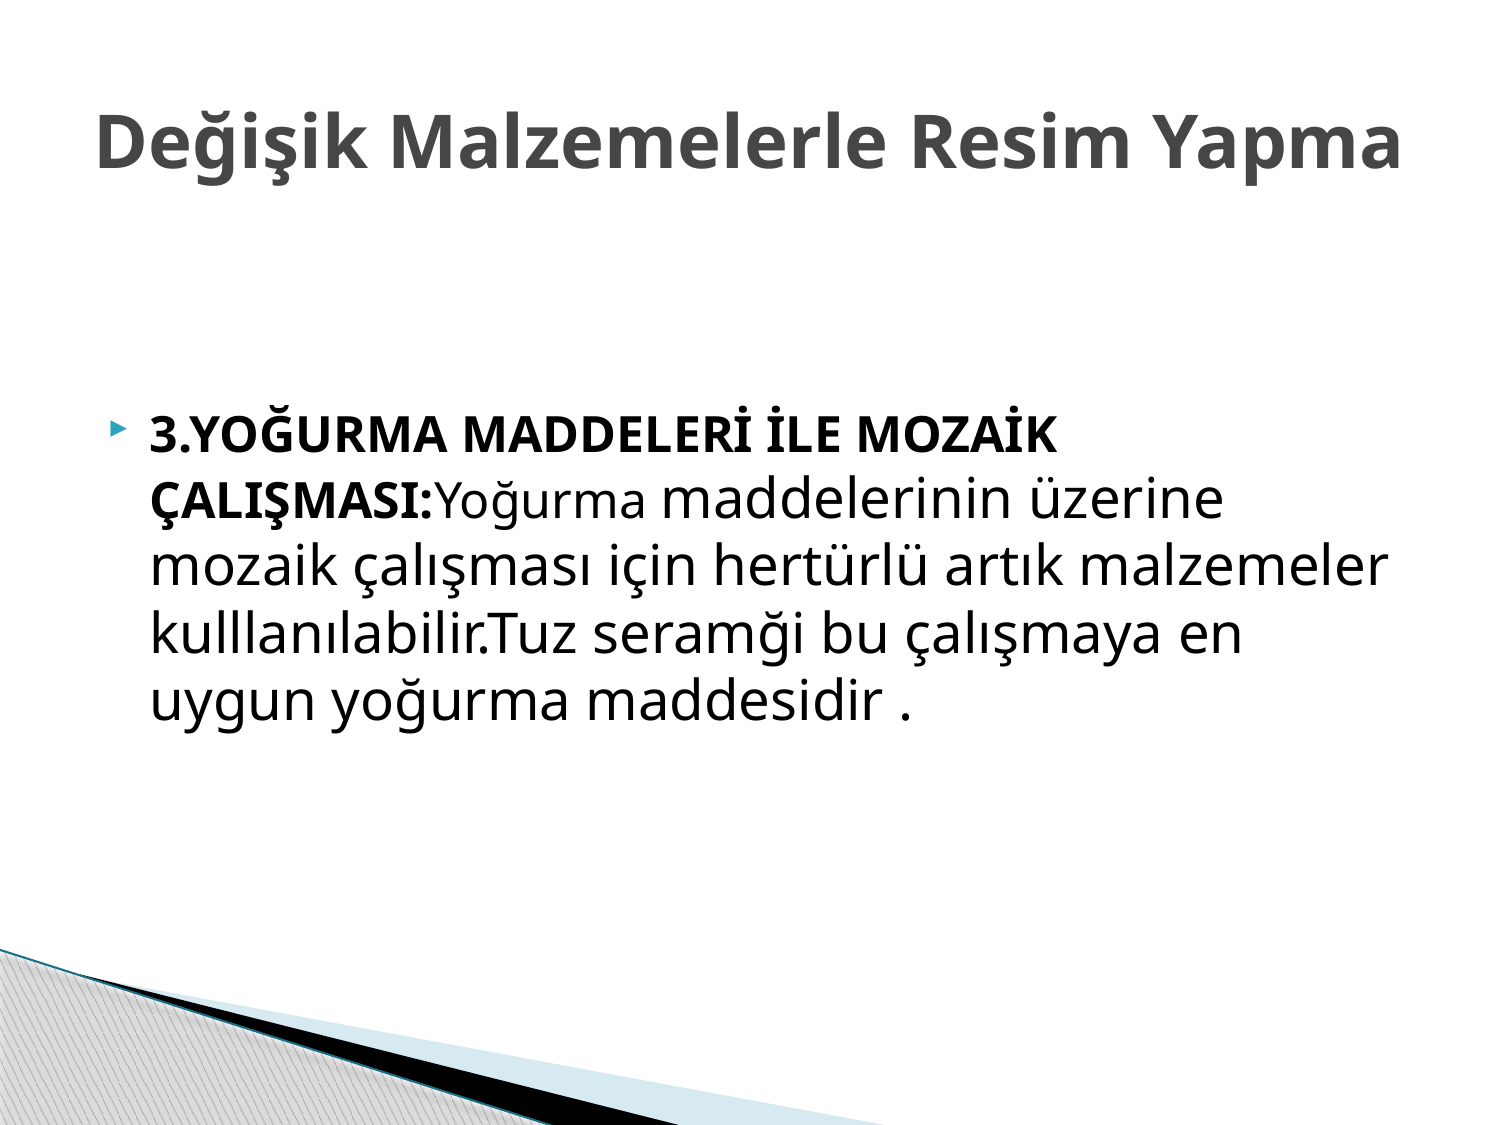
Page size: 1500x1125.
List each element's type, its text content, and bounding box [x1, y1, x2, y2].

list 3.YOĞURMA MADDELERİ İLE MOZAİK ÇALIŞMASI:Yoğurma maddelerinin üzerine mozaik çalışması için hertürlü artık malzemeler kulllanılabilir.Tuz seramği bu çalışmaya en uygun yoğurma maddesidir . [75, 243, 1425, 986]
title Değişik Malzemelerle Resim Yapma [75, 45, 1425, 233]
